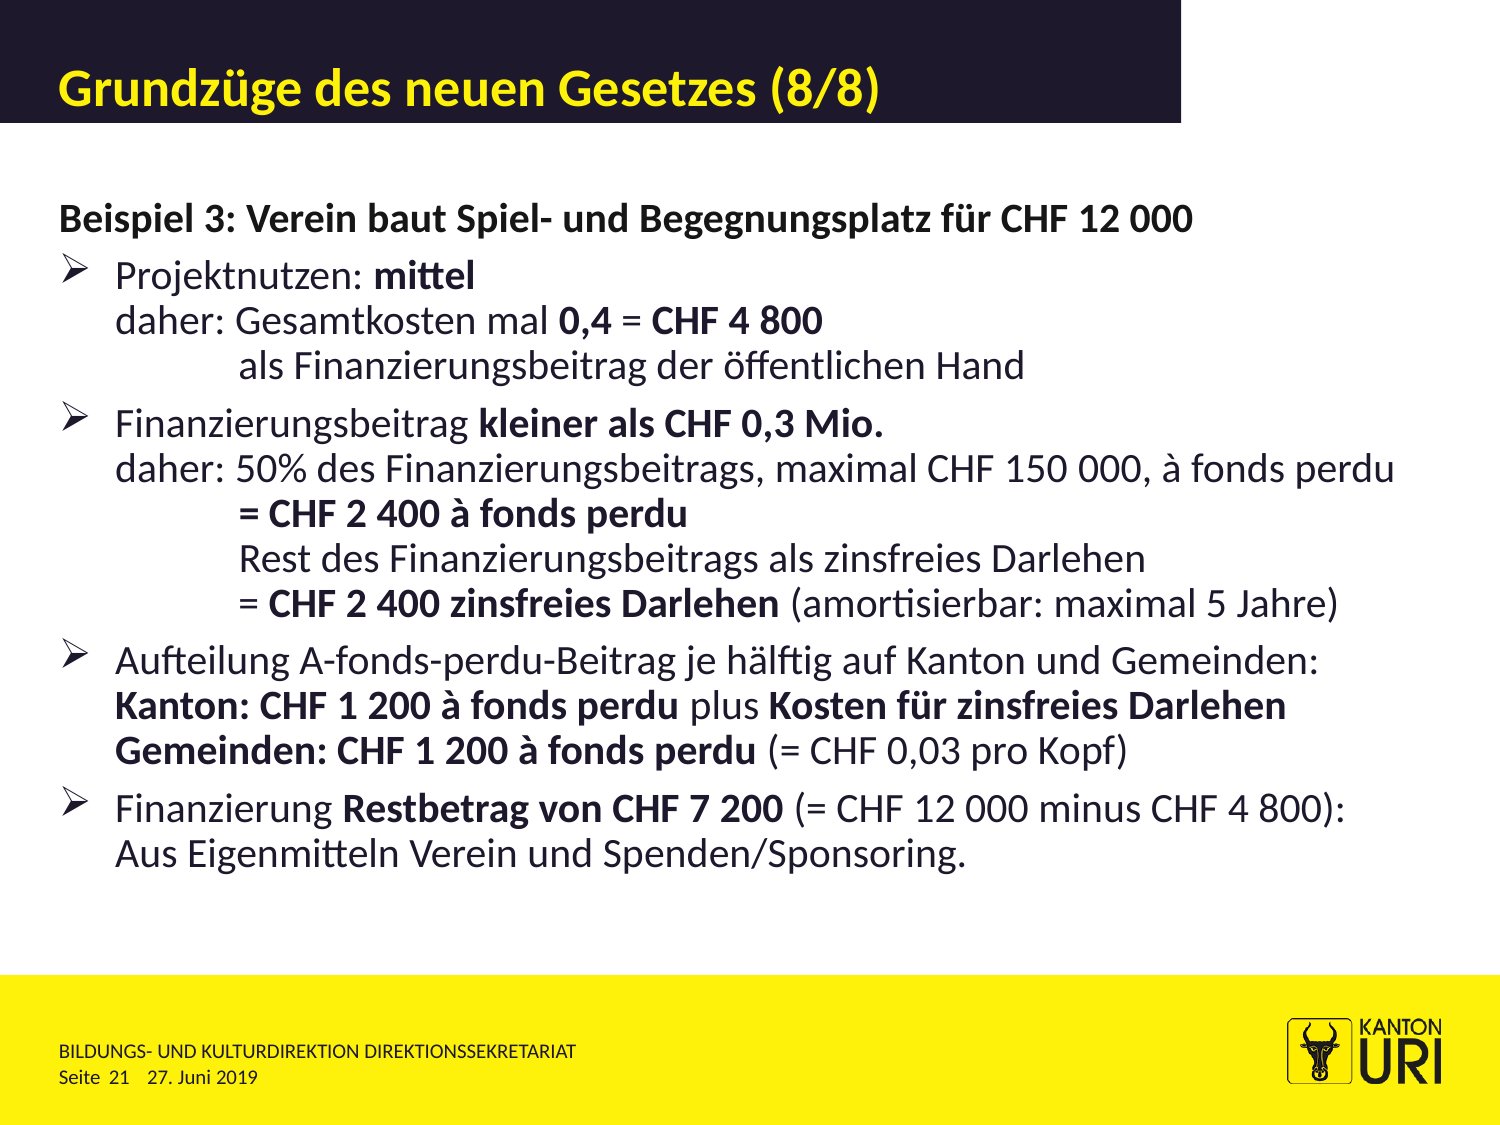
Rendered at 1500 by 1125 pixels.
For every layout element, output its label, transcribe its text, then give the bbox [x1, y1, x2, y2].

title Grundzüge des neuen Gesetzes (8/8) [0, 0, 1182, 123]
slide_number 21 [108, 1063, 154, 1089]
picture [1287, 1018, 1441, 1084]
text_box Beispiel 3: Verein baut Spiel- und Begegnungsplatz für CHF 12 000 Projektnutzen: mittel daher: Gesamtkosten mal 0,4 = CHF 4 800 als Finanzierungsbeitrag der öffentlichen Hand Finanzierungsbeitrag kleiner als CHF 0,3 Mio. daher: 50% des Finanzierungsbeitrags, maximal CHF 150 000, à fonds perdu = CHF 2 400 à fonds perdu Rest des Finanzierungsbeitrags als zinsfreies Darlehen = CHF 2 400 zinsfreies Darlehen (amortisierbar: maximal 5 Jahre) Aufteilung A-fonds-perdu-Beitrag je hälftig auf Kanton und Gemeinden: Kanton: CHF 1 200 à fonds perdu plus Kosten für zinsfreies Darlehen Gemeinden: CHF 1 200 à fonds perdu (= CHF 0,03 pro Kopf) Finanzierung Restbetrag von CHF 7 200 (= CHF 12 000 minus CHF 4 800): Aus Eigenmitteln Verein und Spenden/Sponsoring. [58, 196, 1441, 877]
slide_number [154, 1063, 489, 1089]
